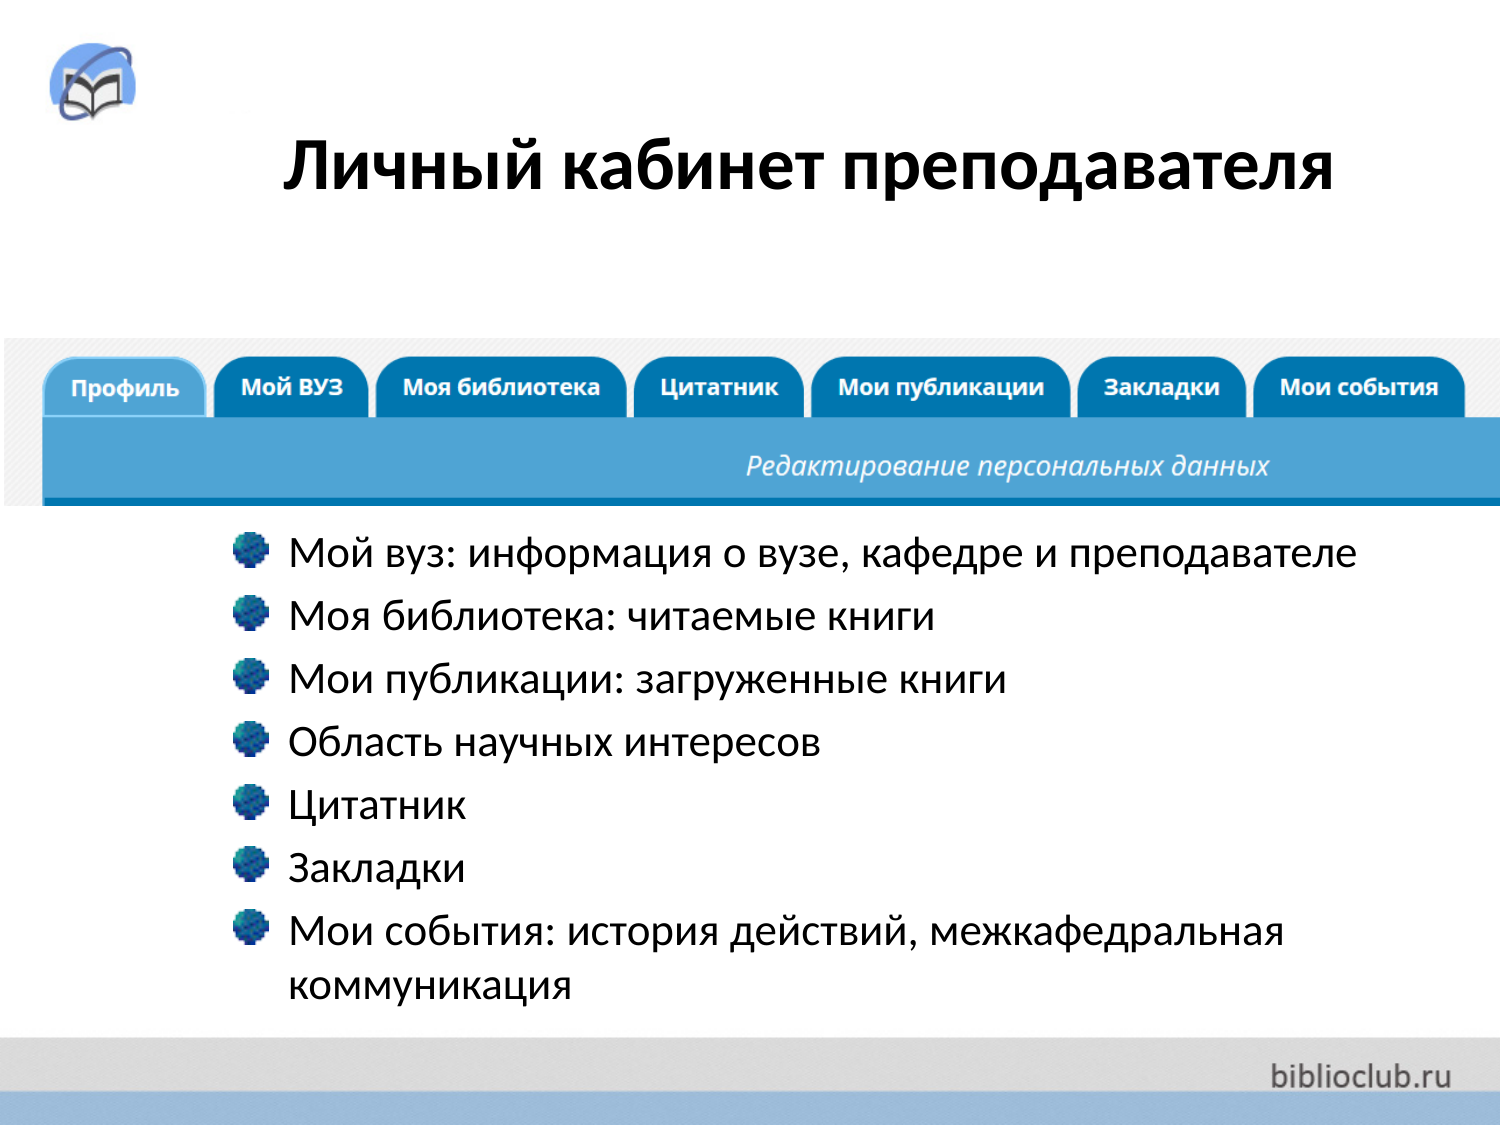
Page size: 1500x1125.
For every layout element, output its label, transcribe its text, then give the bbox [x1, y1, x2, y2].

picture [0, 0, 1500, 1125]
list Мой вуз: информация о вузе, кафедре и преподавателе Моя библиотека: читаемые книги Мои публикации: загруженные книги Область научных интересов Цитатник Закладки Мои события: история действий, межкафедральная коммуникация [218, 515, 1402, 1059]
title Личный кабинет преподавателя [265, 90, 1355, 230]
